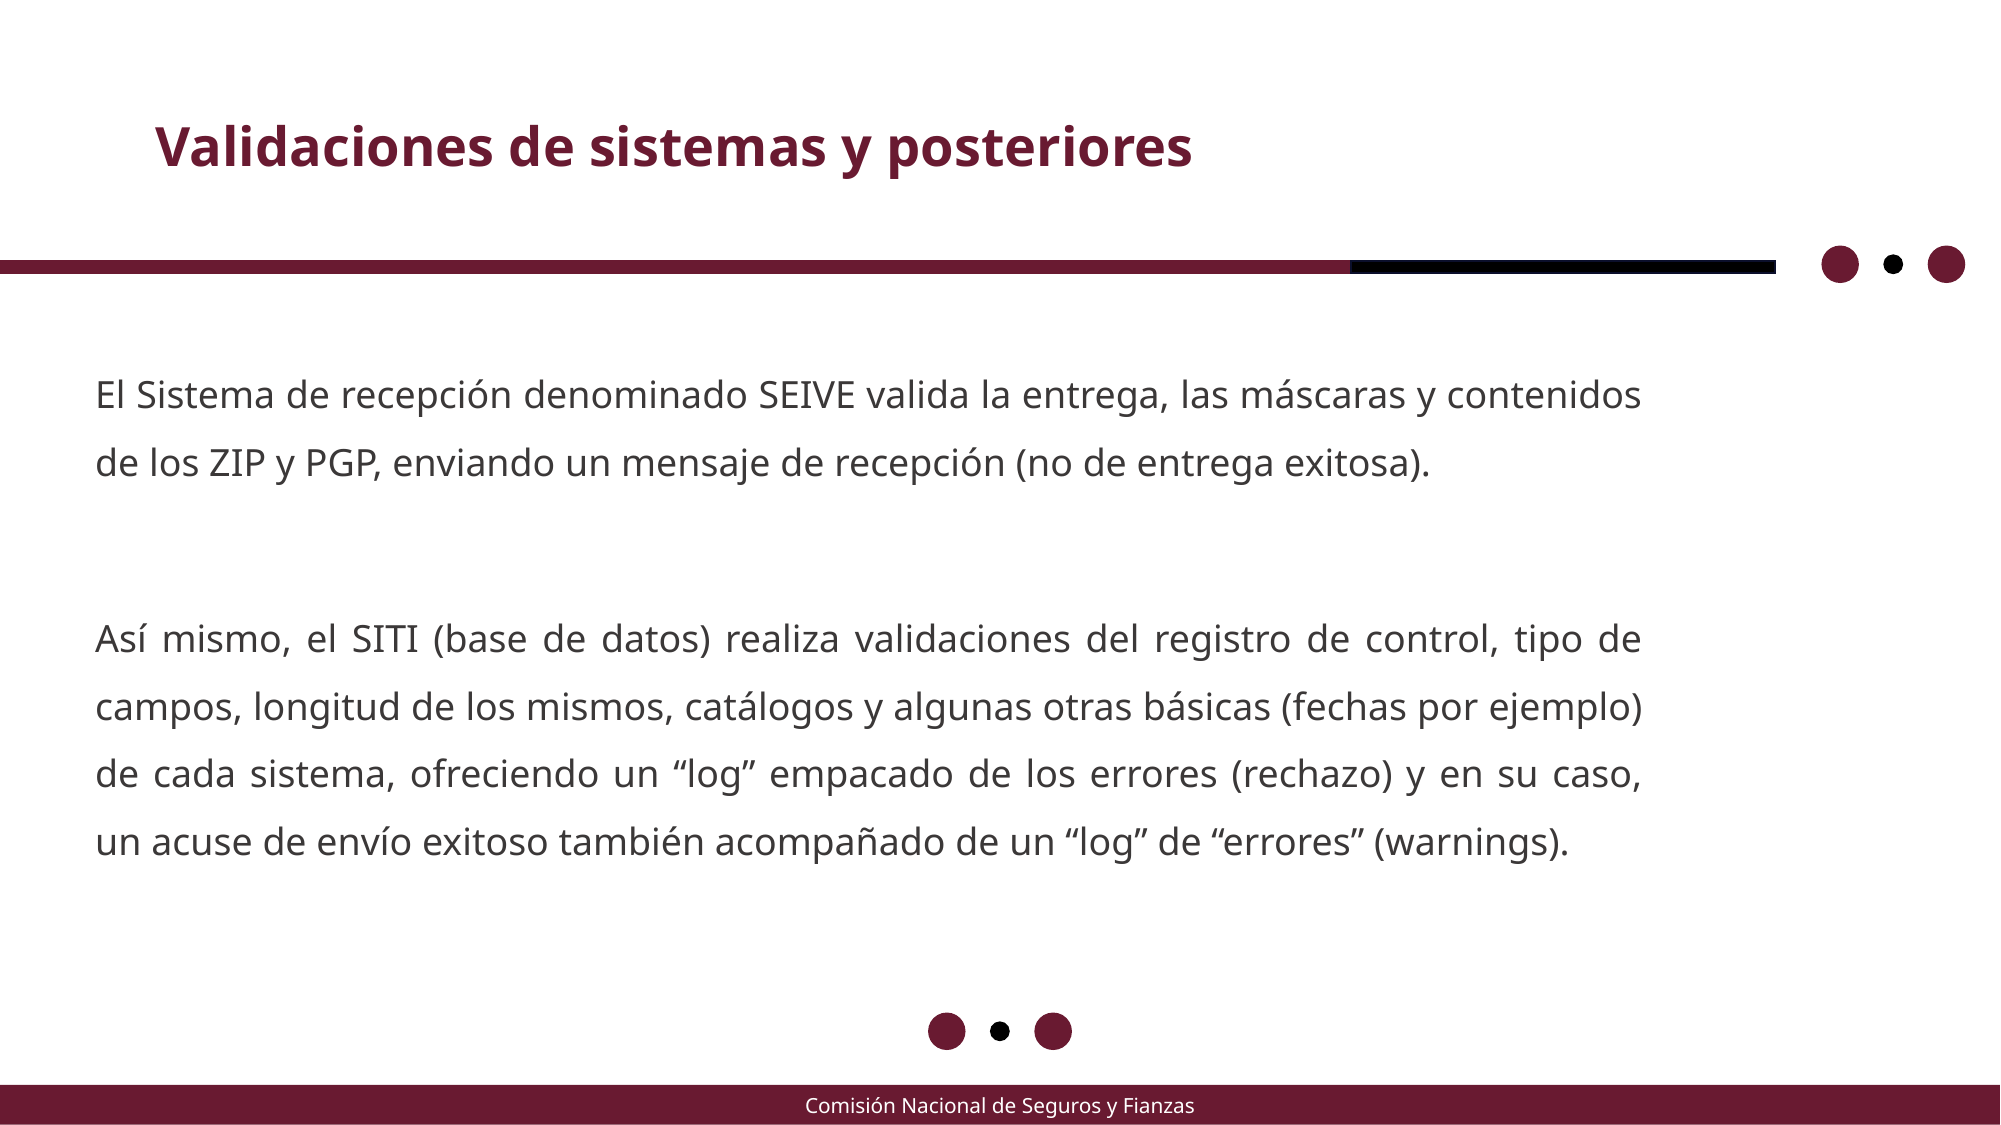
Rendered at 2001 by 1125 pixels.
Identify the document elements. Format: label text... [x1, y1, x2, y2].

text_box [929, 1013, 1071, 1049]
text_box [0, 260, 1775, 273]
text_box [1822, 246, 1965, 282]
text_box El Sistema de recepción denominado SEIVE valida la entrega, las máscaras y contenidos de los ZIP y PGP, enviando un mensaje de recepción (no de entrega exitosa). Así mismo, el SITI (base de datos) realiza validaciones del registro de control, tipo de campos, longitud de los mismos, catálogos y algunas otras básicas (fechas por ejemplo) de cada sistema, ofreciendo un “log” empacado de los errores (rechazo) y en su caso, un acuse de envío exitoso también acompañado de un “log” de “errores” (warnings). [21, 341, 1659, 904]
text_box Validaciones de sistemas y posteriores [21, 88, 1329, 202]
text_box Comisión Nacional de Seguros y Fianzas [0, 1084, 2000, 1125]
